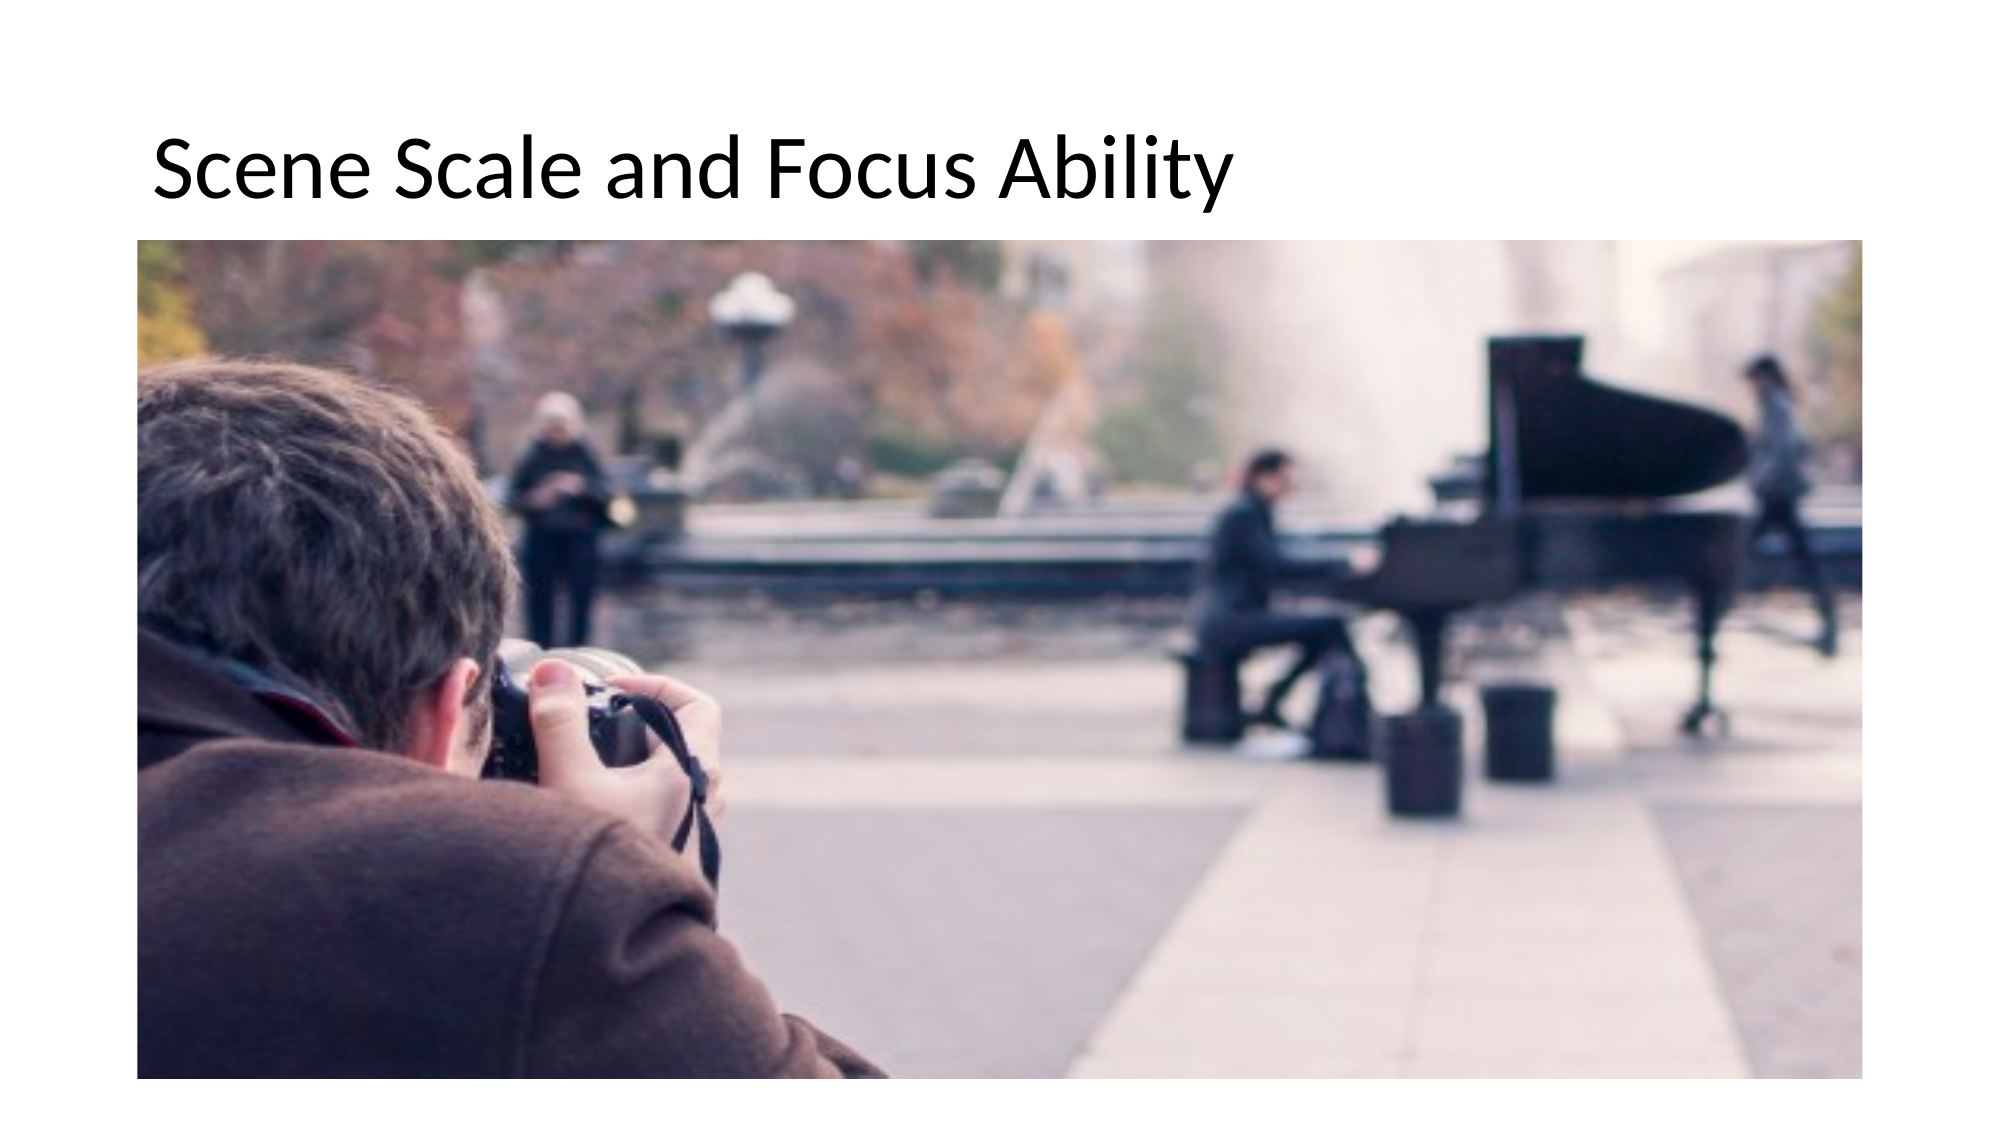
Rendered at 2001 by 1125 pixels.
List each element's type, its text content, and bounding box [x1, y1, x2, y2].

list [137, 240, 1863, 1079]
title Scene Scale and Focus Ability [137, 59, 1863, 237]
